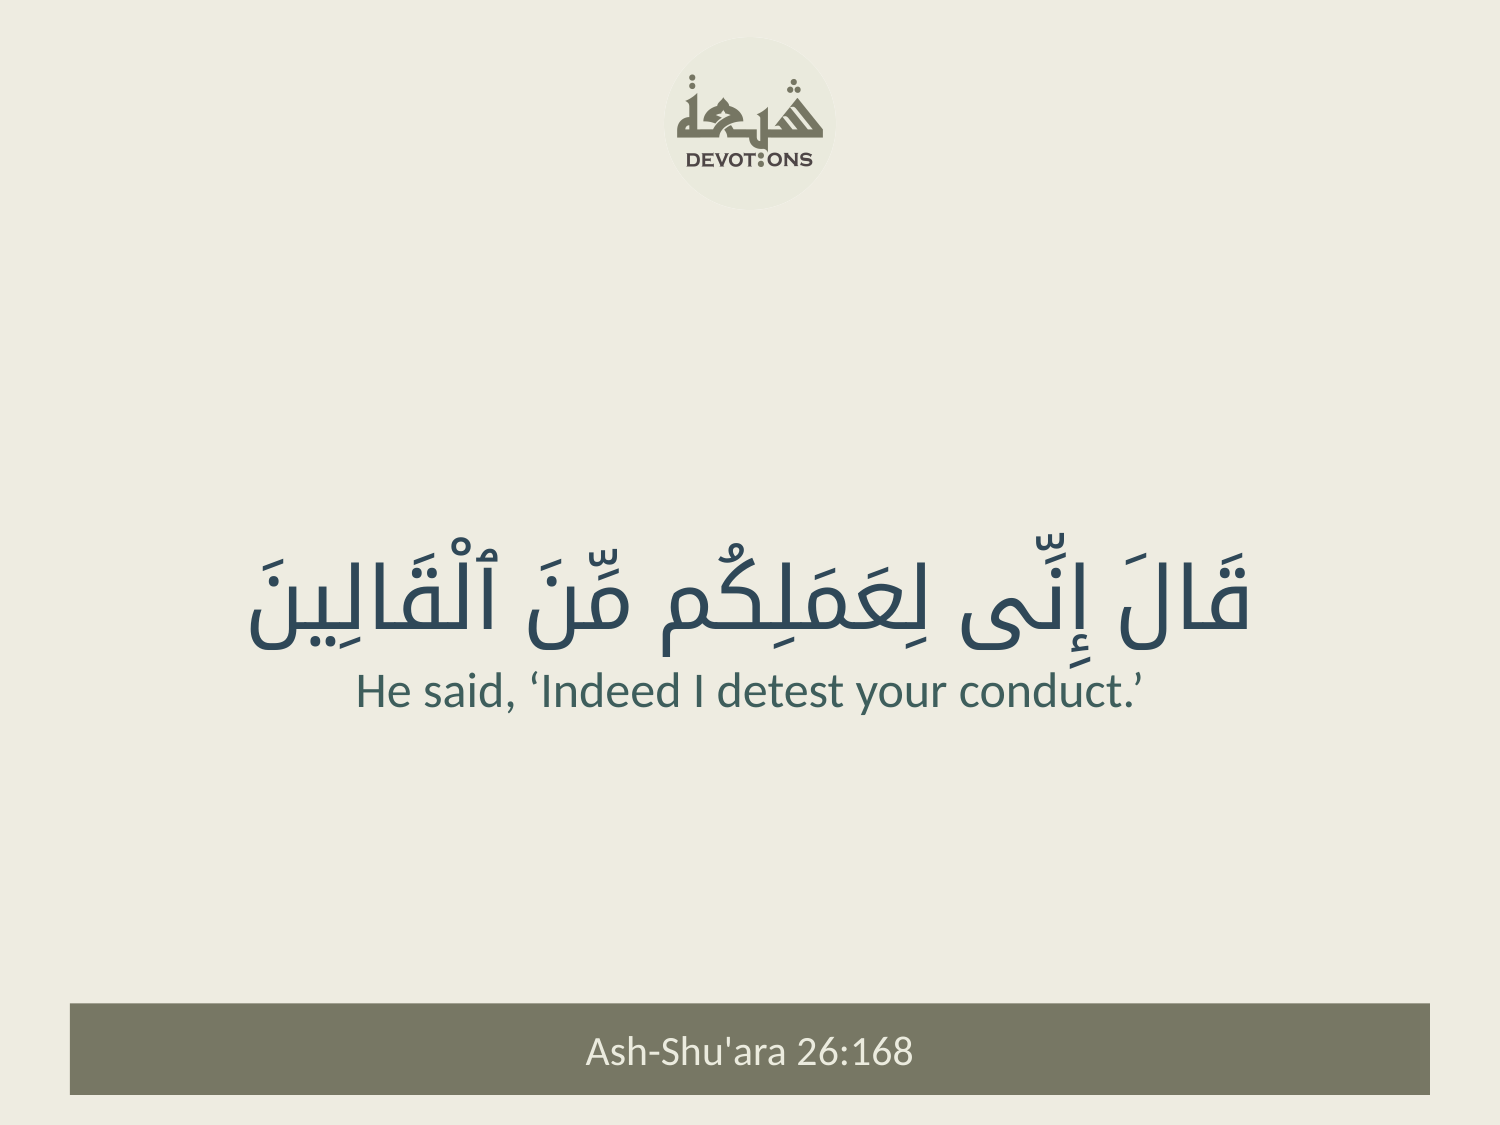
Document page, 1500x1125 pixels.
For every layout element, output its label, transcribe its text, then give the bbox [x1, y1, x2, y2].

list قَالَ إِنِّى لِعَمَلِكُم مِّنَ ٱلْقَالِينَ He said, ‘Indeed I detest your conduct.’ [69, 203, 1430, 1003]
list Ash-Shu'ara 26:168 [69, 1003, 1430, 1095]
picture [656, 29, 844, 203]
